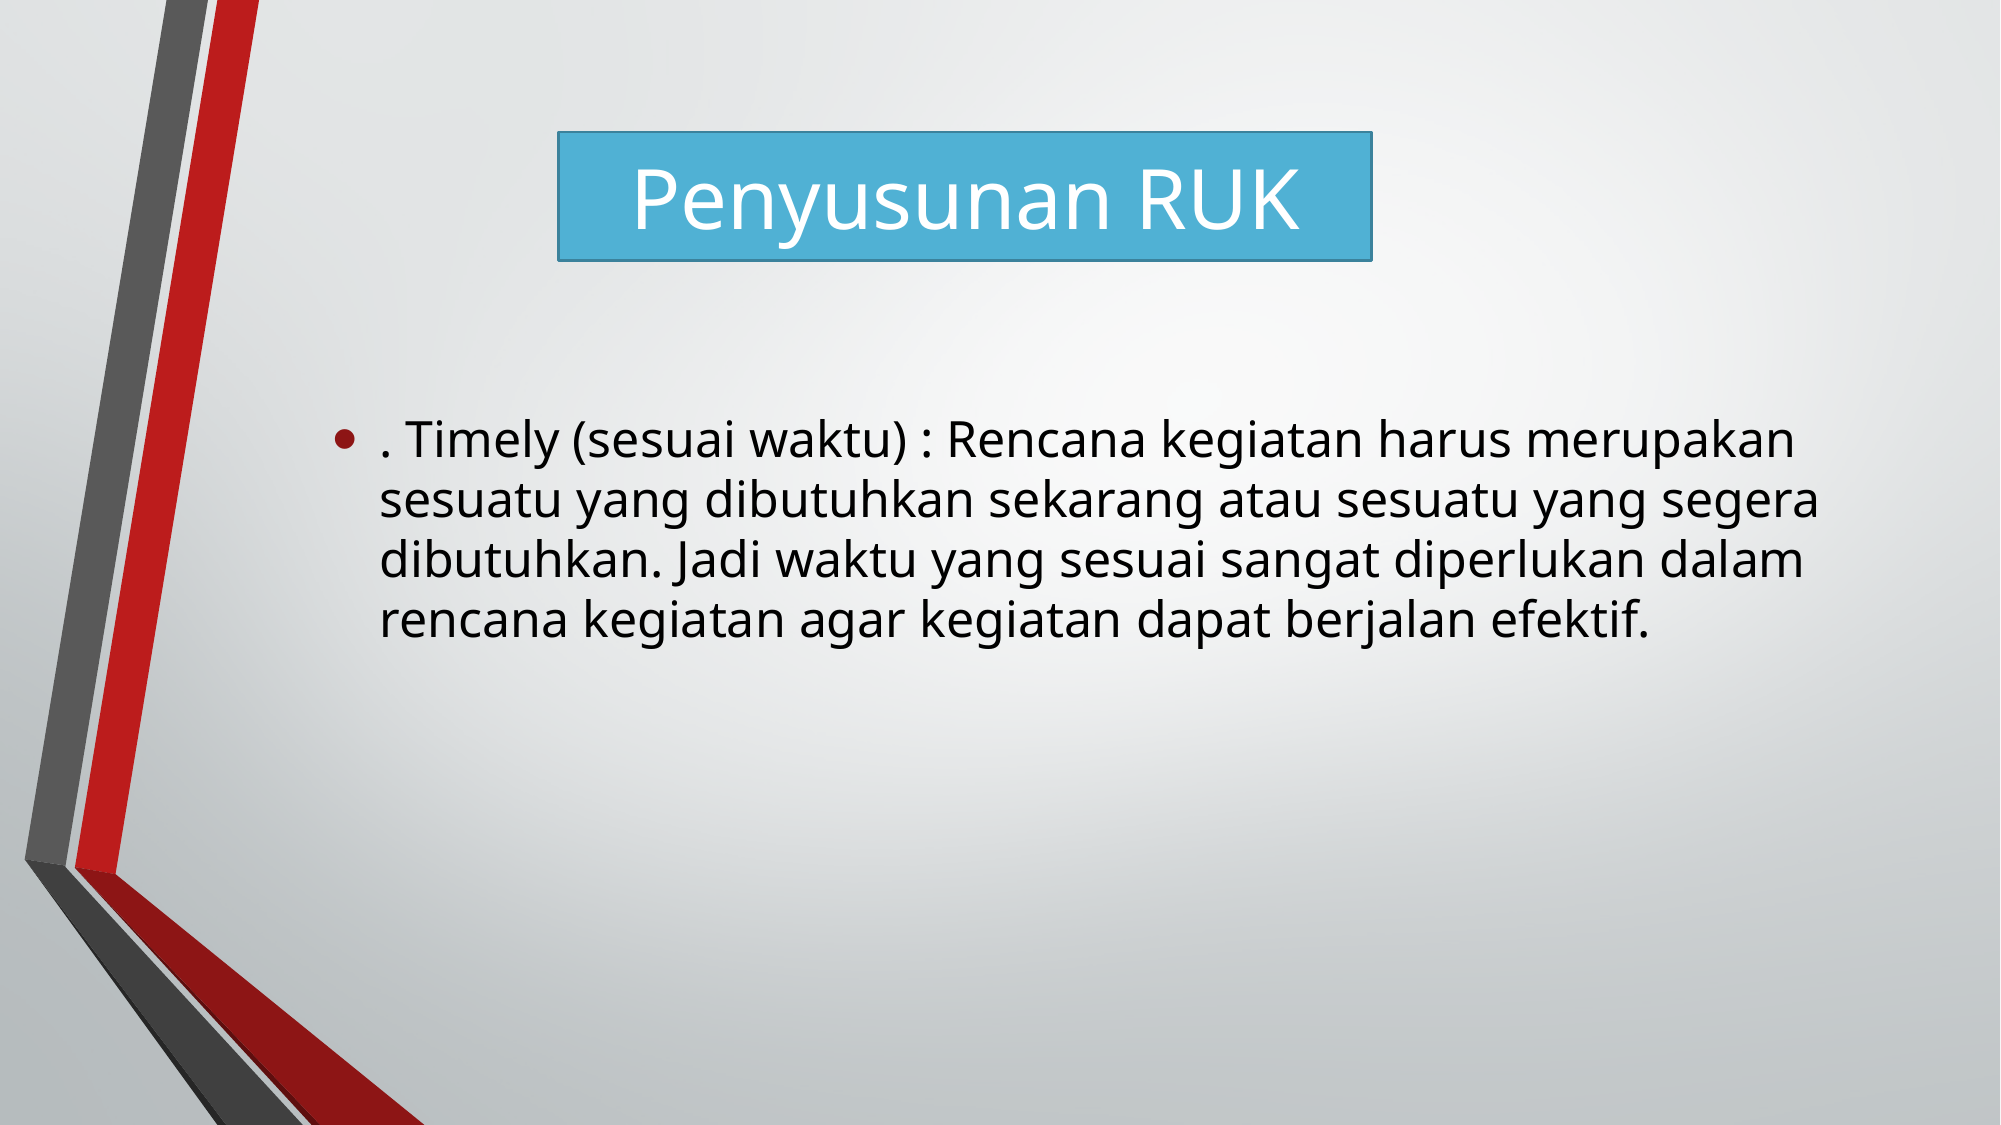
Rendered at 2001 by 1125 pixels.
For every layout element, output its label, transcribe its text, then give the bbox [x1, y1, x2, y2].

title Penyusunan RUK [557, 131, 1373, 262]
list . Timely (sesuai waktu) : Rencana kegiatan harus merupakan sesuatu yang dibutuhkan sekarang atau sesuatu yang segera dibutuhkan. Jadi waktu yang sesuai sangat diperlukan dalam rencana kegiatan agar kegiatan dapat berjalan efektif. [317, 399, 1857, 656]
